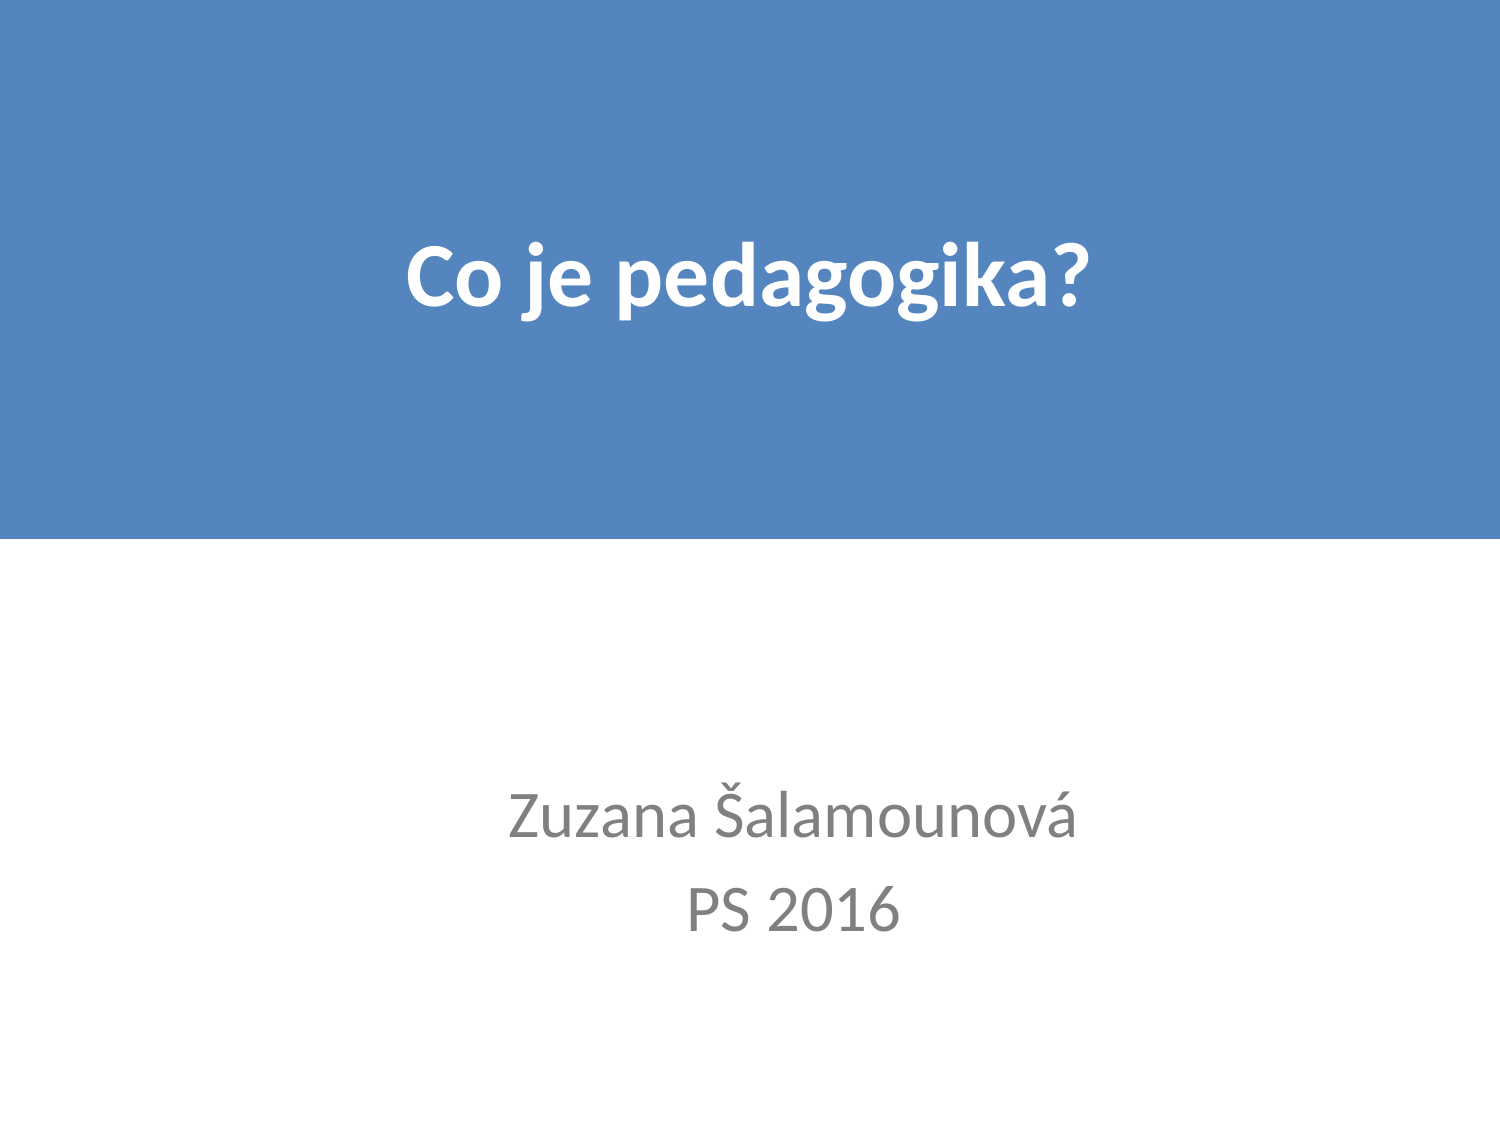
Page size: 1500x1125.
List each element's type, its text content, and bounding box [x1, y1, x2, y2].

subtitle Zuzana Šalamounová PS 2016 [265, 763, 1323, 1055]
title Co je pedagogika? [0, 0, 1500, 539]
